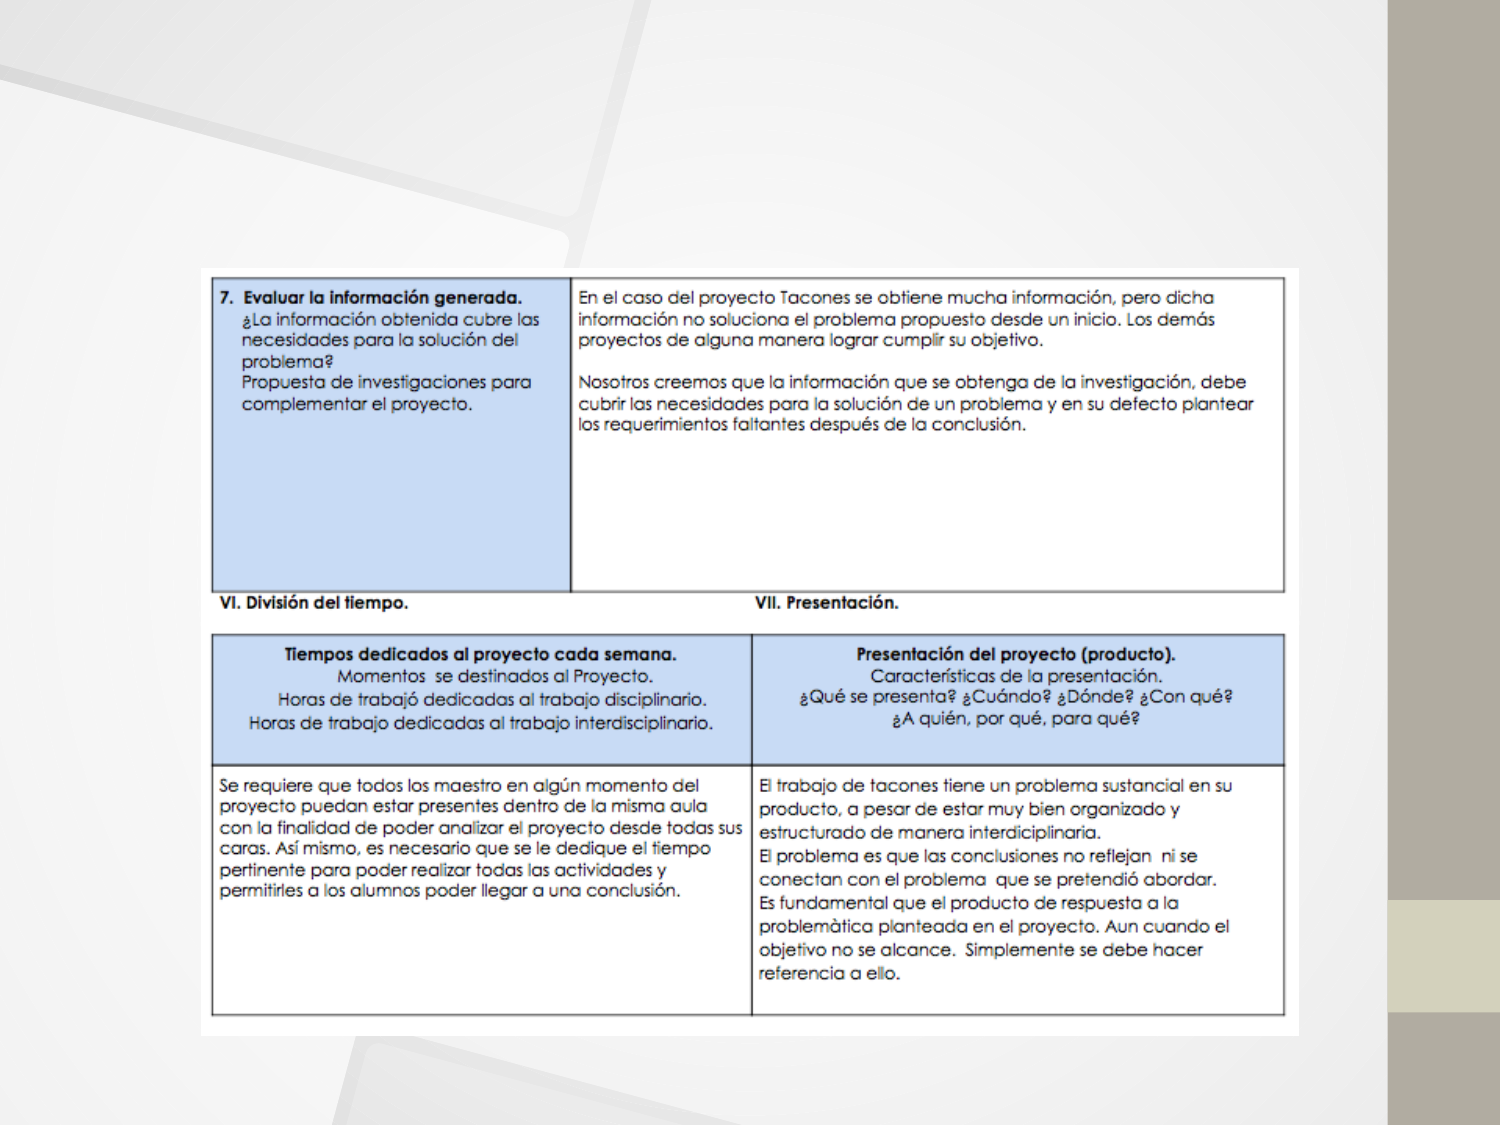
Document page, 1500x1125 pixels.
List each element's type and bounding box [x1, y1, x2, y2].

picture [201, 268, 1299, 1036]
